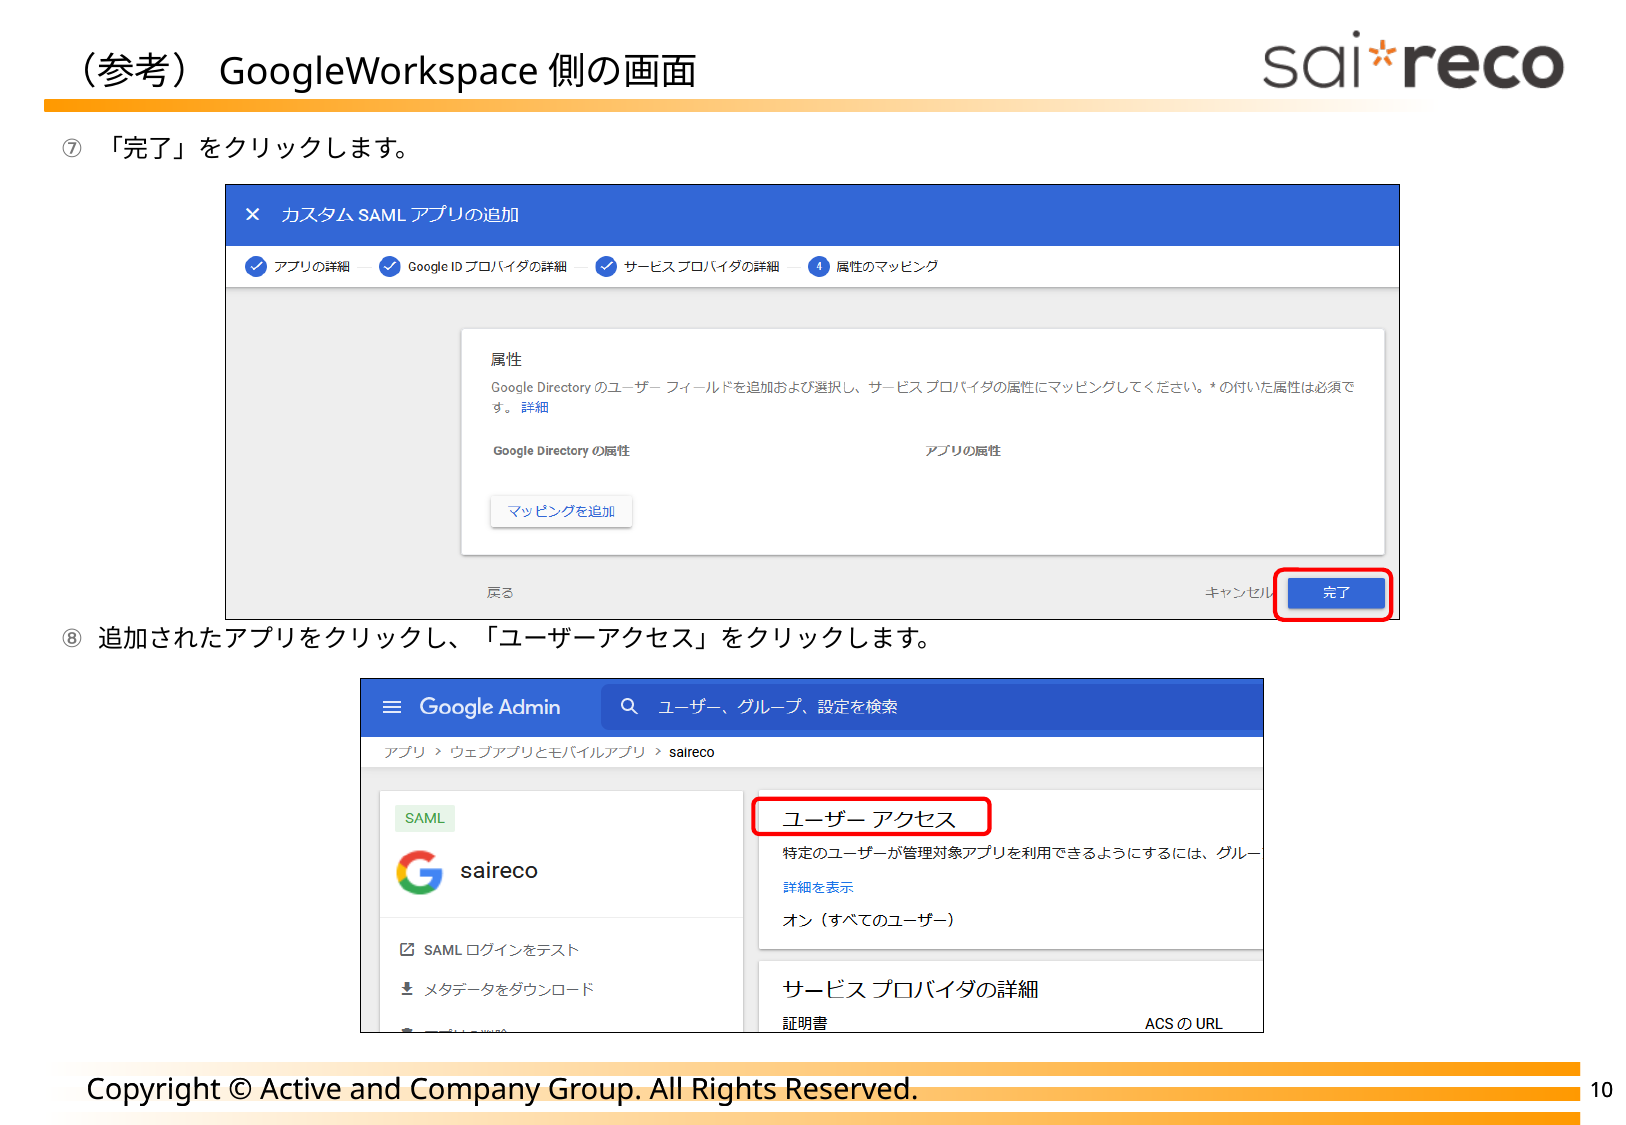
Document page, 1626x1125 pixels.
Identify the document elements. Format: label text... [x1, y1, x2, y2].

title （参考）GoogleWorkspace側の画面 [44, 20, 1167, 100]
picture [1257, 26, 1569, 94]
picture [225, 184, 1400, 621]
picture [360, 678, 1265, 1034]
list 「完了」をクリックします。 追加されたアプリをクリックし、「ユーザーアクセス」をクリックします。 [45, 125, 1582, 1051]
